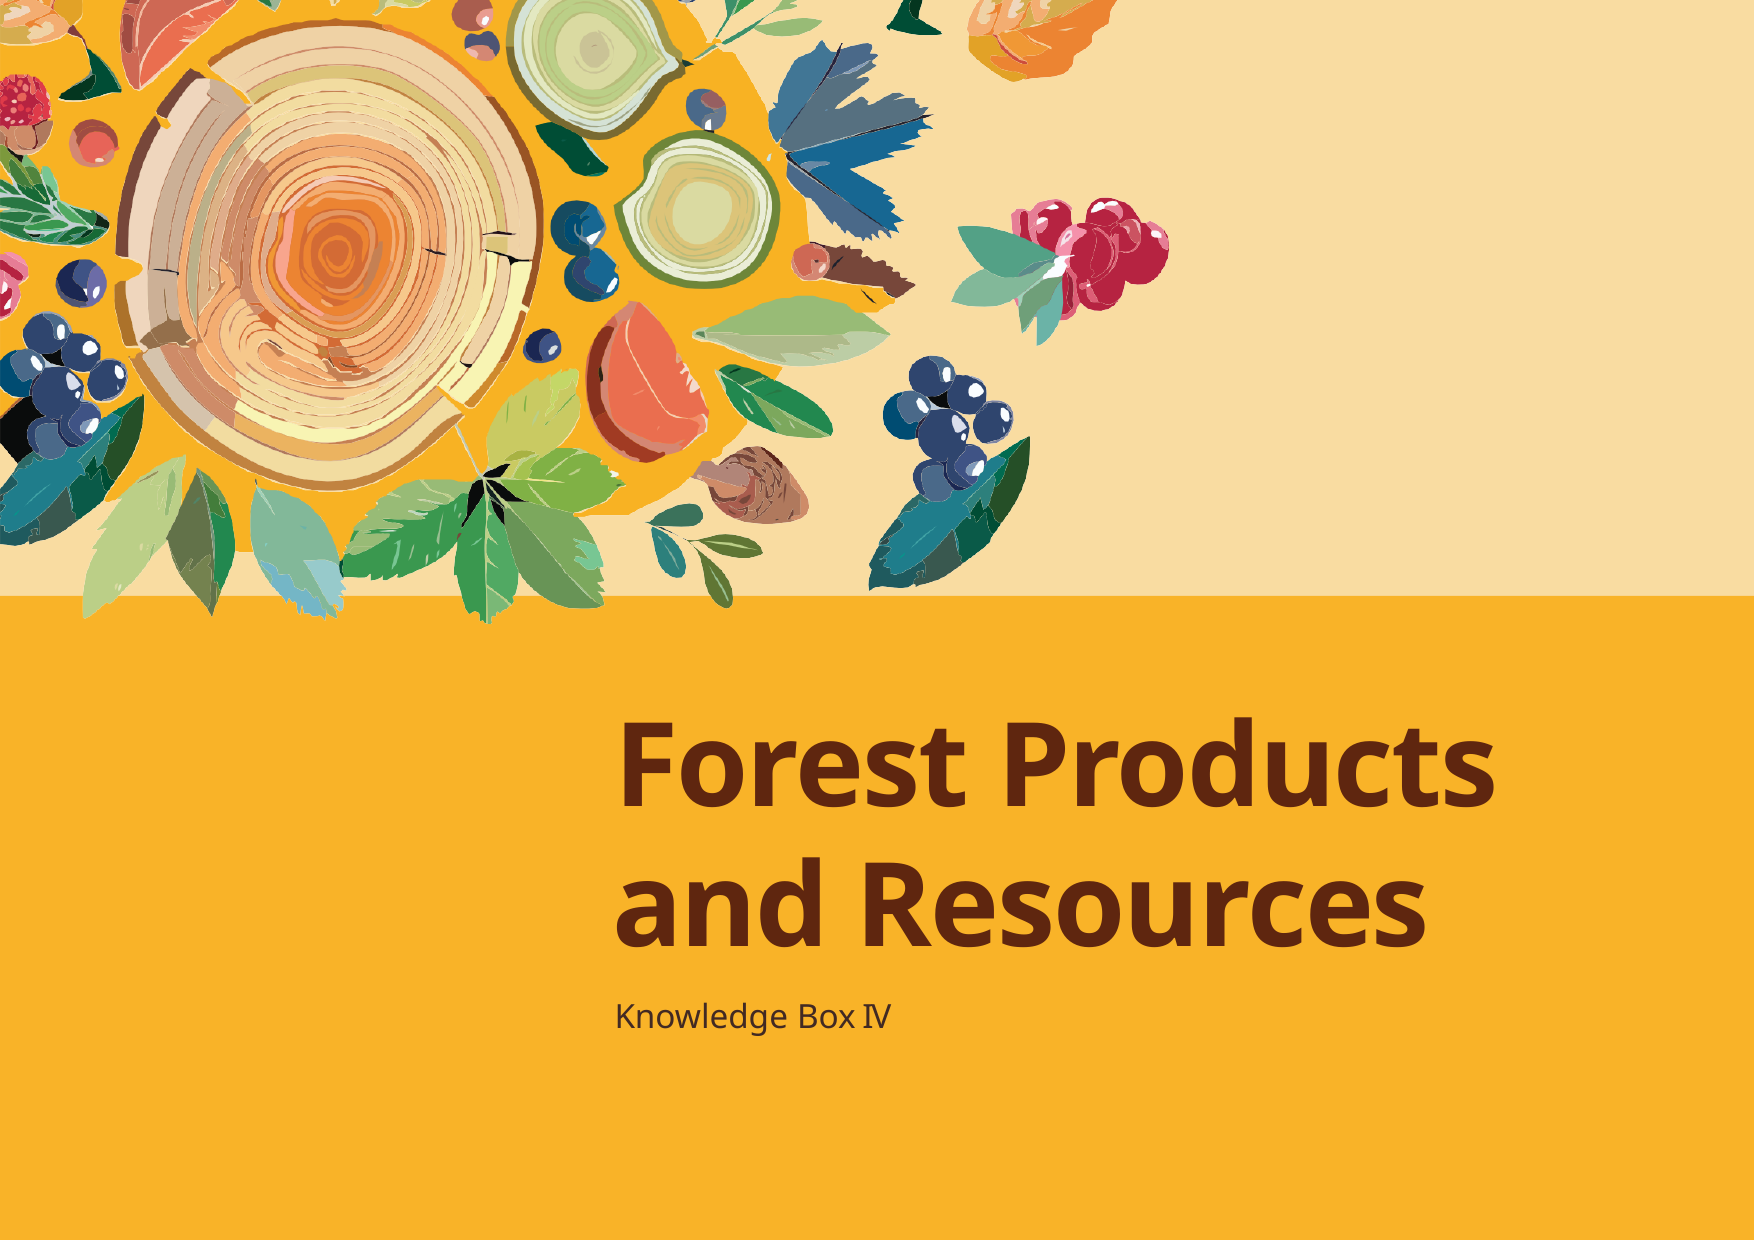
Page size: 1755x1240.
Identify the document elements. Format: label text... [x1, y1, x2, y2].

picture [0, 0, 1169, 624]
title Forest Products and Resources Knowledge Box IV [612, 689, 1500, 1040]
